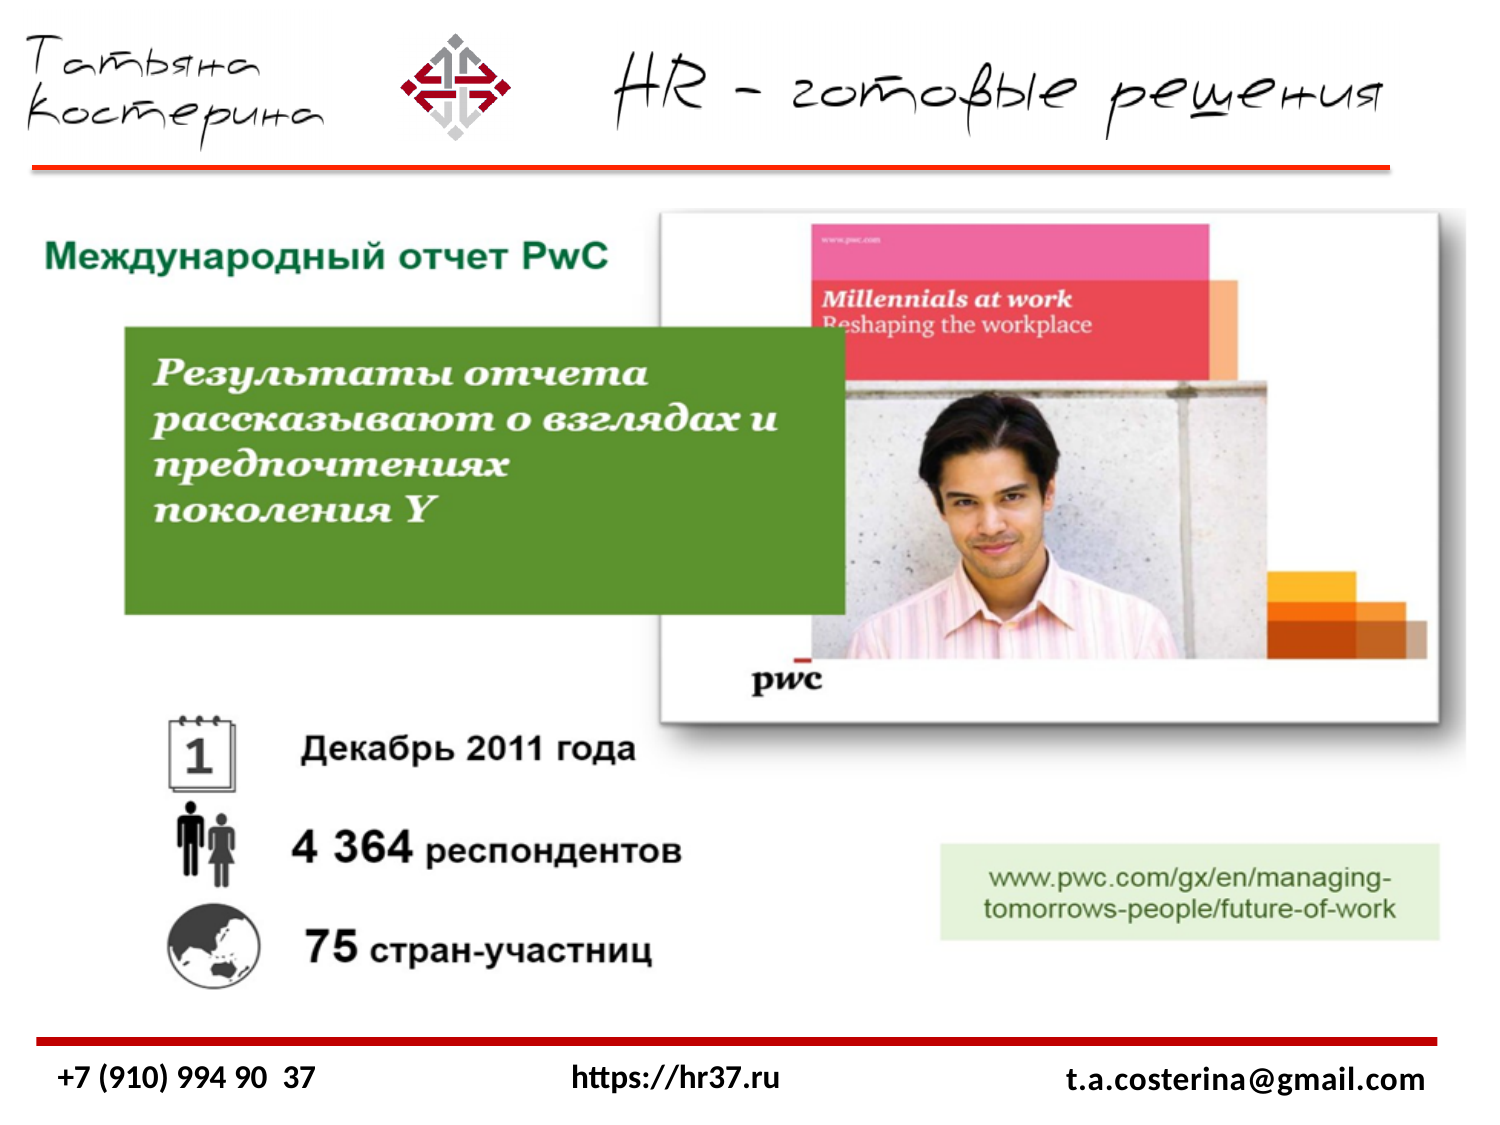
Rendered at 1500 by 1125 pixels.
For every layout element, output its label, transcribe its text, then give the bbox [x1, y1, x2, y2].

text_box [24, 161, 1398, 181]
picture [19, 8, 333, 160]
text_box [36, 1037, 1438, 1046]
picture [396, 31, 514, 141]
text_box t.a.costerina@gmail.com [1063, 1055, 1470, 1098]
text_box +7 (910) 994 90 37 https://hr37.ru [55, 1053, 830, 1096]
picture [611, 21, 1401, 140]
picture [23, 207, 1477, 991]
